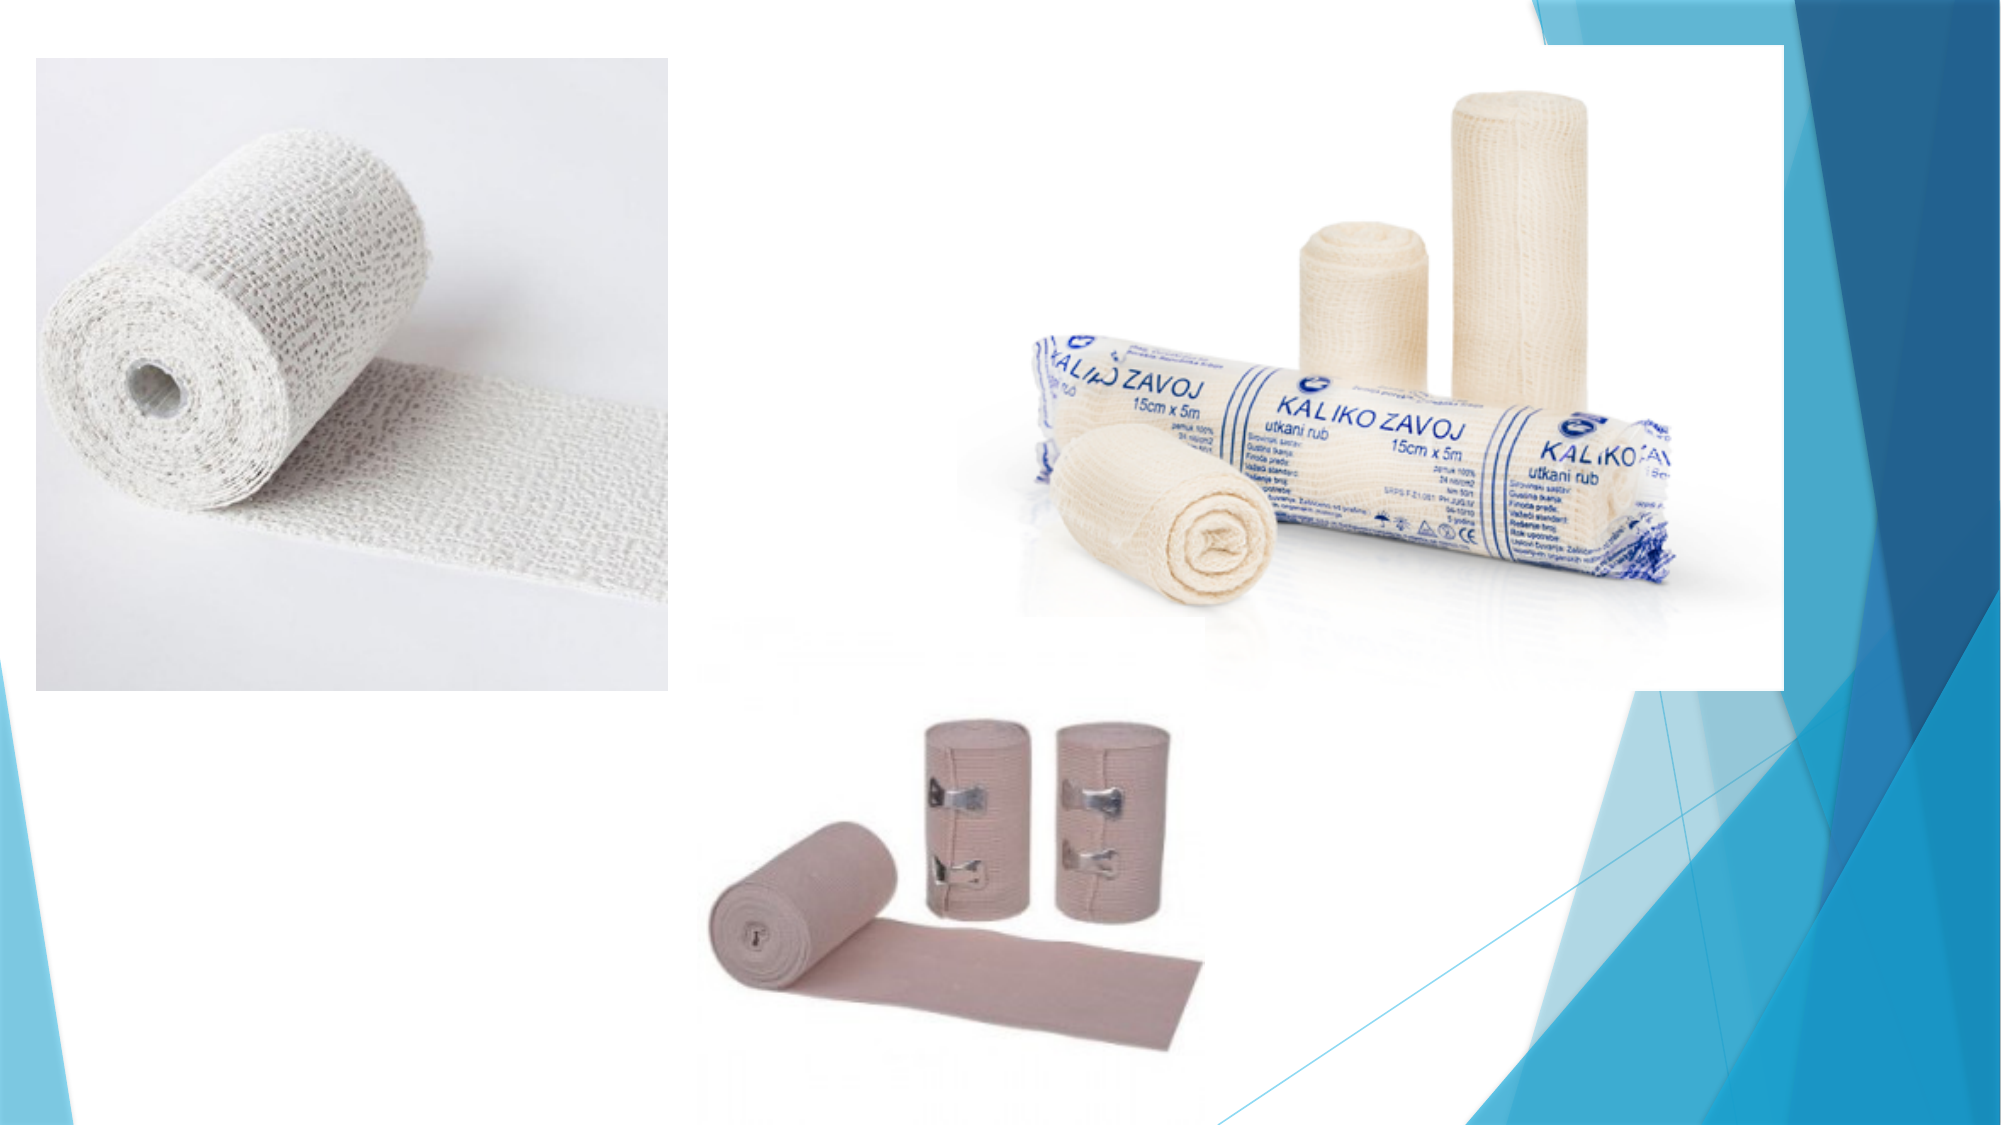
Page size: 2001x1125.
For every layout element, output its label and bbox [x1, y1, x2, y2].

picture [696, 45, 1784, 1125]
picture [35, 58, 669, 691]
